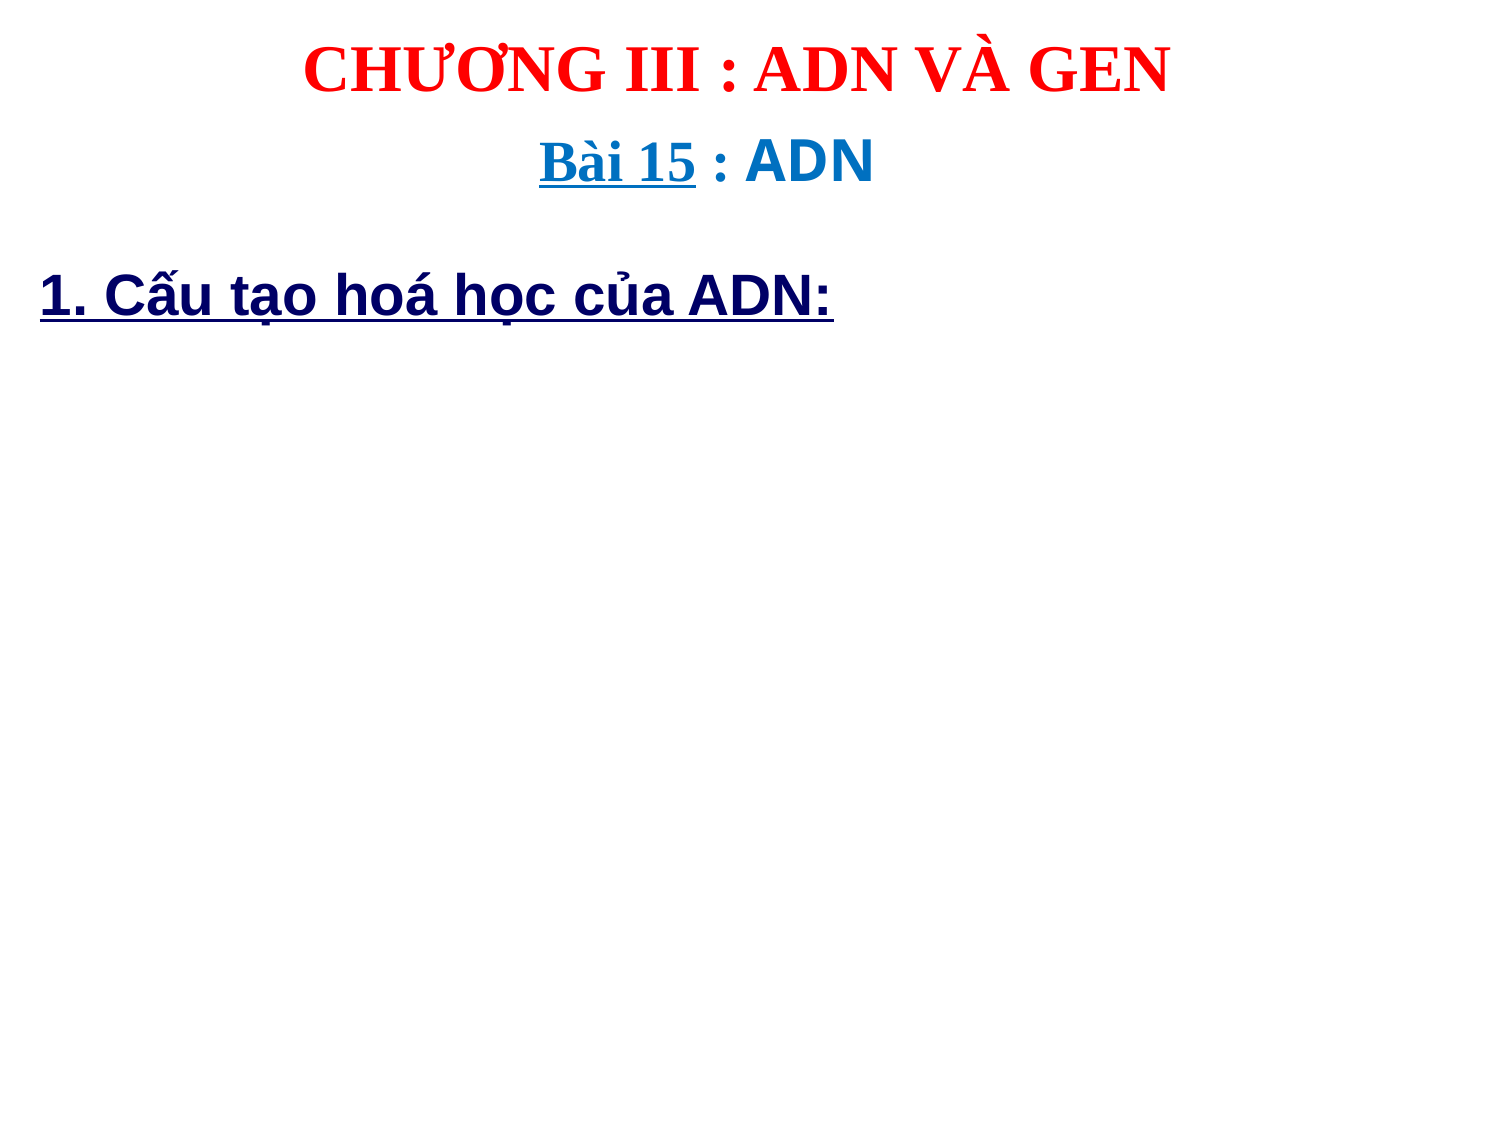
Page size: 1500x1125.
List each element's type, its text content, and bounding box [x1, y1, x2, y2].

text_box Bài 15 : ADN [524, 115, 1037, 201]
text_box CHƯƠNG III : ADN VÀ GEN [287, 17, 1263, 113]
text_box 1. Cấu tạo hoá học của ADN: [24, 249, 1013, 335]
